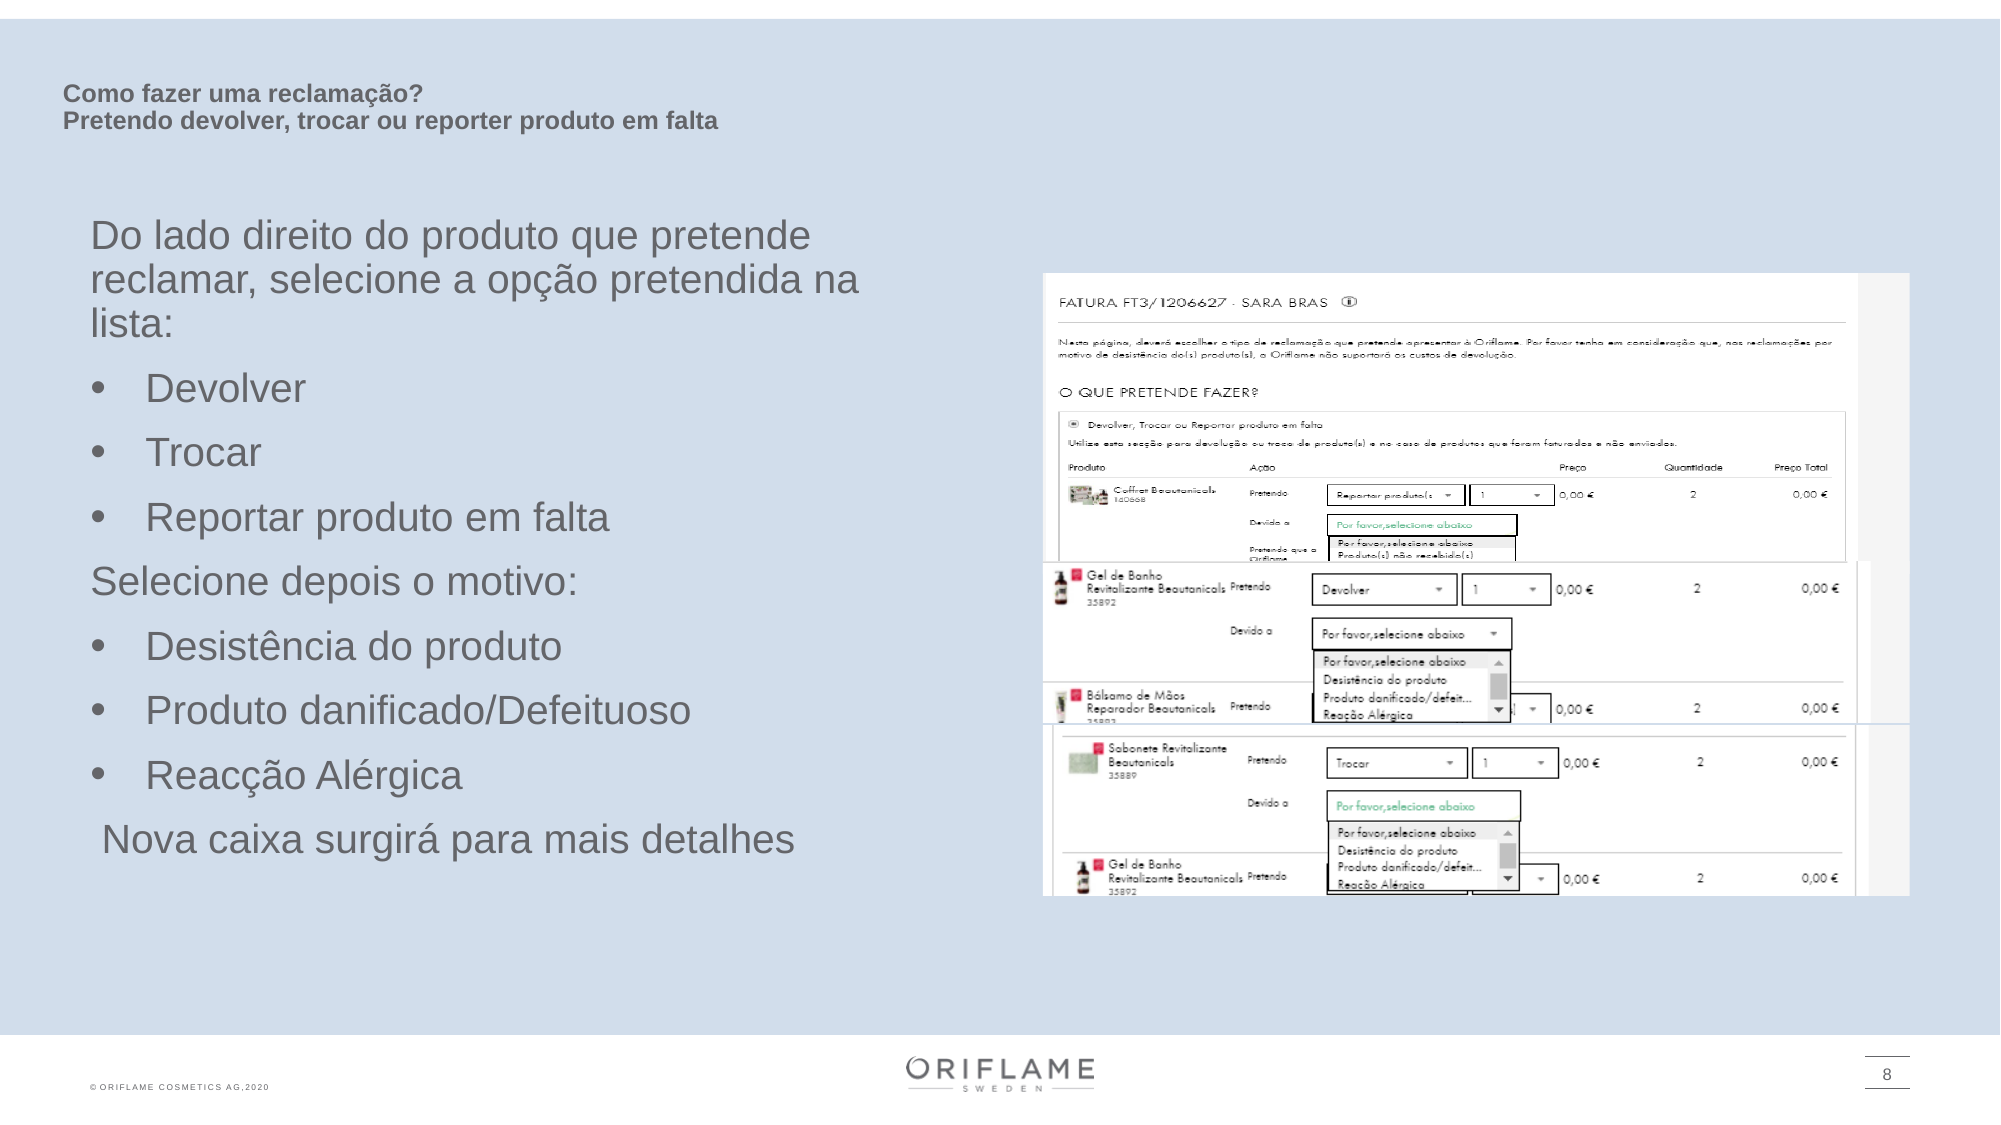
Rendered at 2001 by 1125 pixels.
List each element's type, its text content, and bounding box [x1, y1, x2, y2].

list Do lado direito do produto que pretende reclamar, selecione a opção pretendida na lista: Devolver Trocar Reportar produto em falta Selecione depois o motivo: Desistência do produto Produto danificado/Defeituoso Reacção Alérgica Nova caixa surgirá para mais detalhes [90, 214, 878, 863]
title Como fazer uma reclamação? Pretendo devolver, trocar ou reporter produto em falta [62, 80, 1910, 136]
picture [1042, 725, 1910, 896]
picture [1042, 273, 1910, 723]
picture [906, 1056, 1094, 1092]
slide_number 8 [1865, 1059, 1910, 1088]
